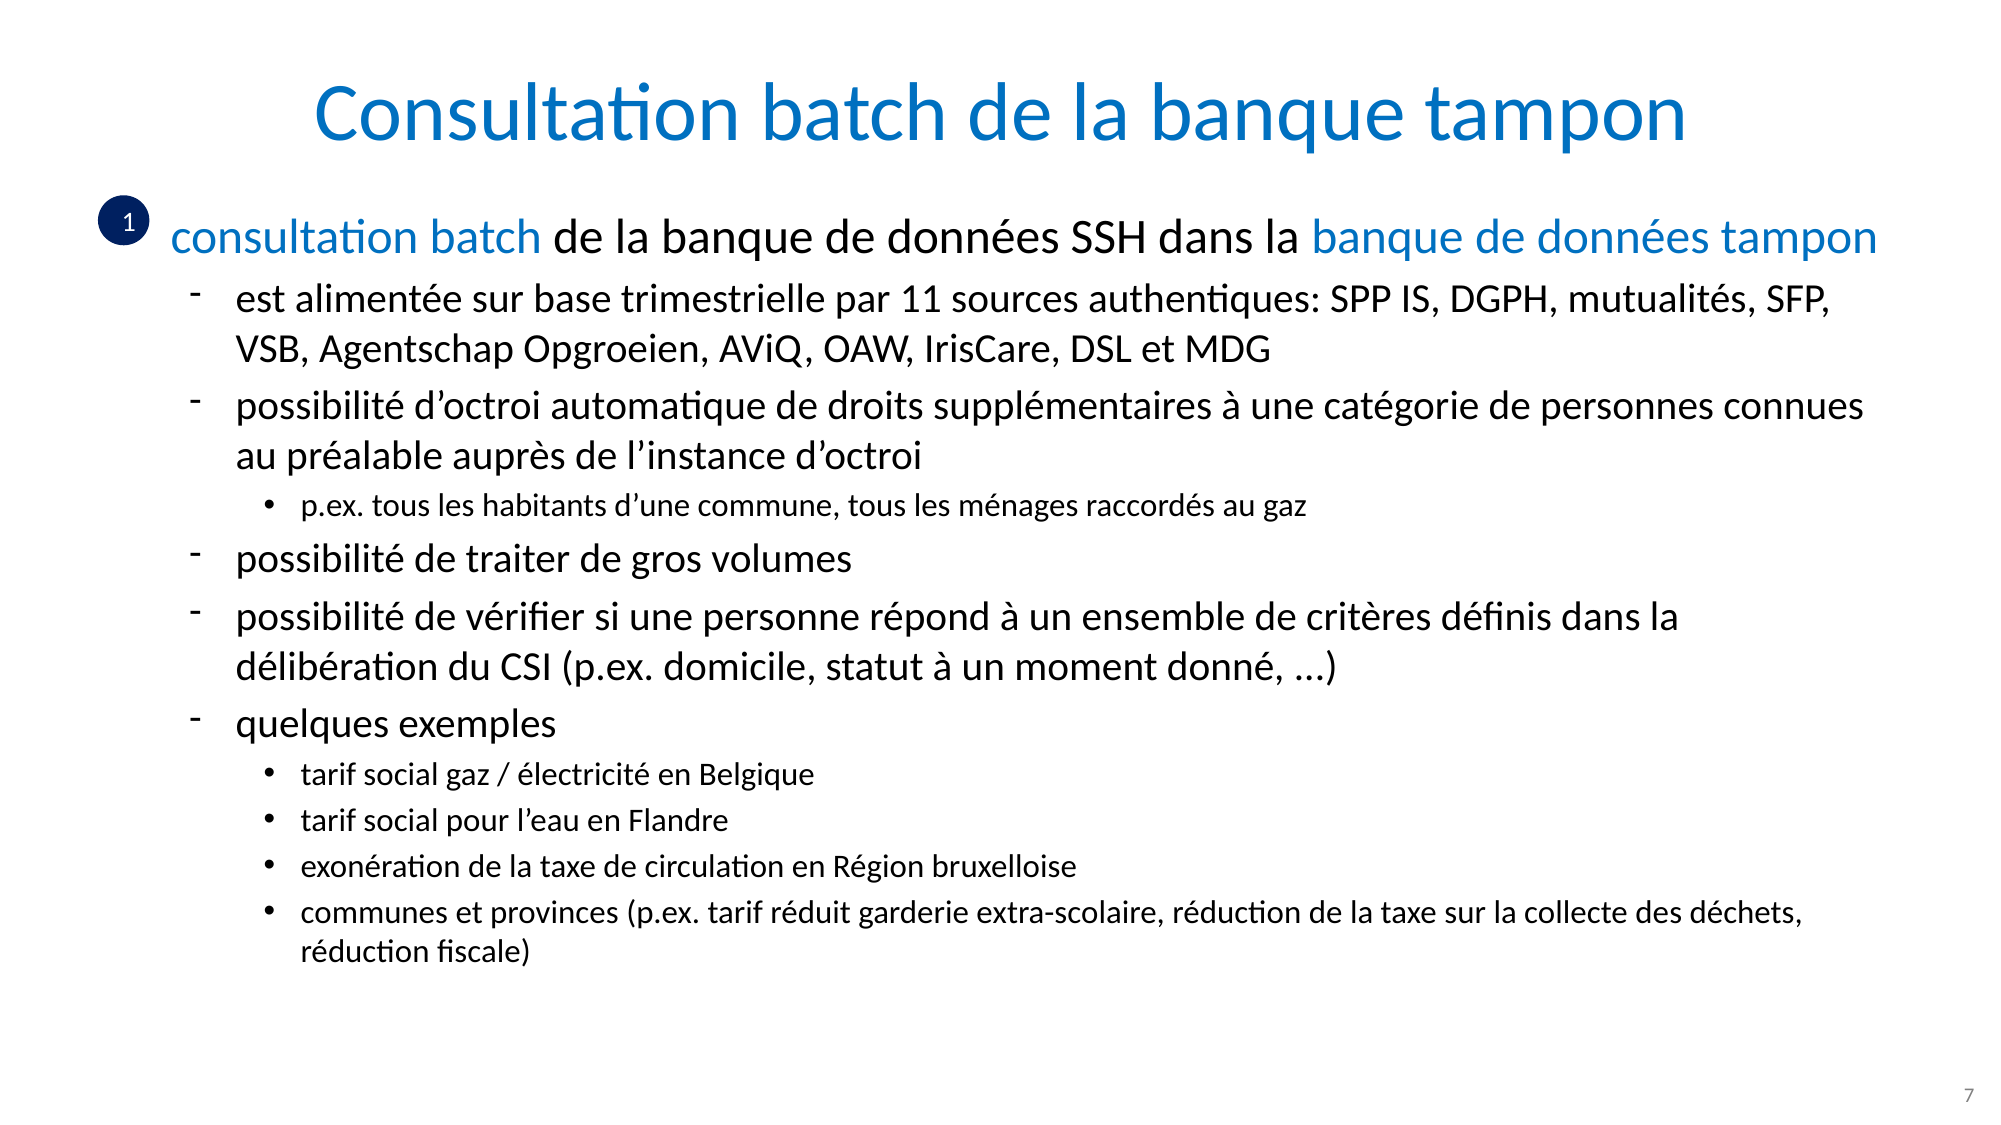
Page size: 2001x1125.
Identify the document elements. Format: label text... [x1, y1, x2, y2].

list consultation batch de la banque de données SSH dans la banque de données tampon est alimentée sur base trimestrielle par 11 sources authentiques: SPP IS, DGPH, mutualités, SFP, VSB, Agentschap Opgroeien, AViQ, OAW, IrisCare, DSL et MDG possibilité d’octroi automatique de droits supplémentaires à une catégorie de personnes connues au préalable auprès de l’instance d’octroi p.ex. tous les habitants d’une commune, tous les ménages raccordés au gaz possibilité de traiter de gros volumes possibilité de vérifier si une personne répond à un ensemble de critères définis dans la délibération du CSI (p.ex. domicile, statut à un moment donné, ...) quelques exemples tarif social gaz / électricité en Belgique tarif social pour l’eau en Flandre exonération de la taxe de circulation en Région bruxelloise communes et provinces (p.ex. tarif réduit garderie extra-scolaire, réduction de la taxe sur la collecte des déchets, réduction fiscale) [99, 196, 1900, 1035]
title Consultation batch de la banque tampon [102, 30, 1903, 183]
text_box 1 [97, 195, 150, 246]
slide_number 7 [1824, 1064, 1990, 1125]
